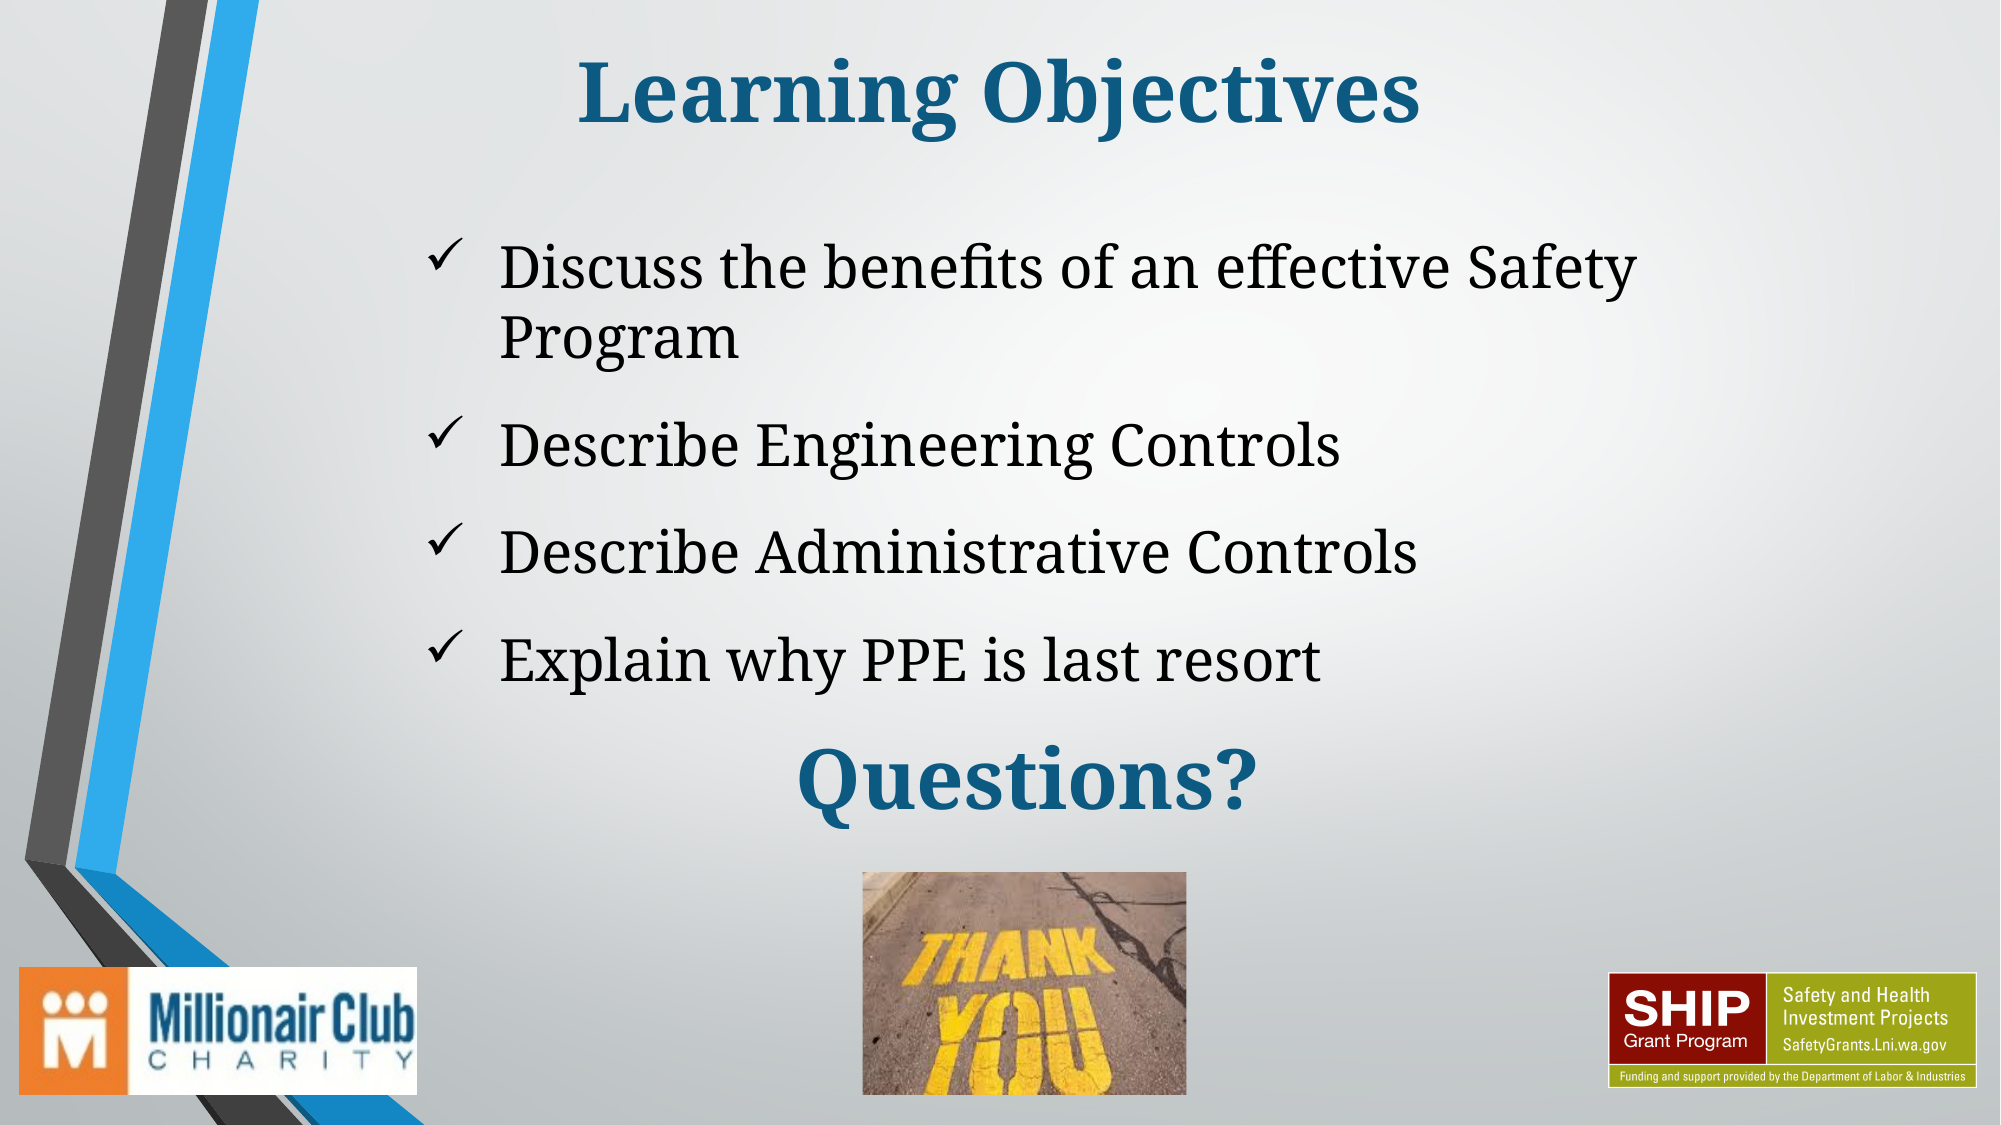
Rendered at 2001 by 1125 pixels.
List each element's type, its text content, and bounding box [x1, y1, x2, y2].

title Questions? [115, 713, 1941, 839]
picture [18, 967, 418, 1095]
text_box Learning Objectives [0, 27, 2000, 152]
picture [1608, 972, 1977, 1089]
picture [862, 871, 1187, 1095]
text_box Discuss the benefits of an effective Safety Program Describe Engineering Controls Describe Administrative Controls Explain why PPE is last resort [409, 222, 1856, 701]
